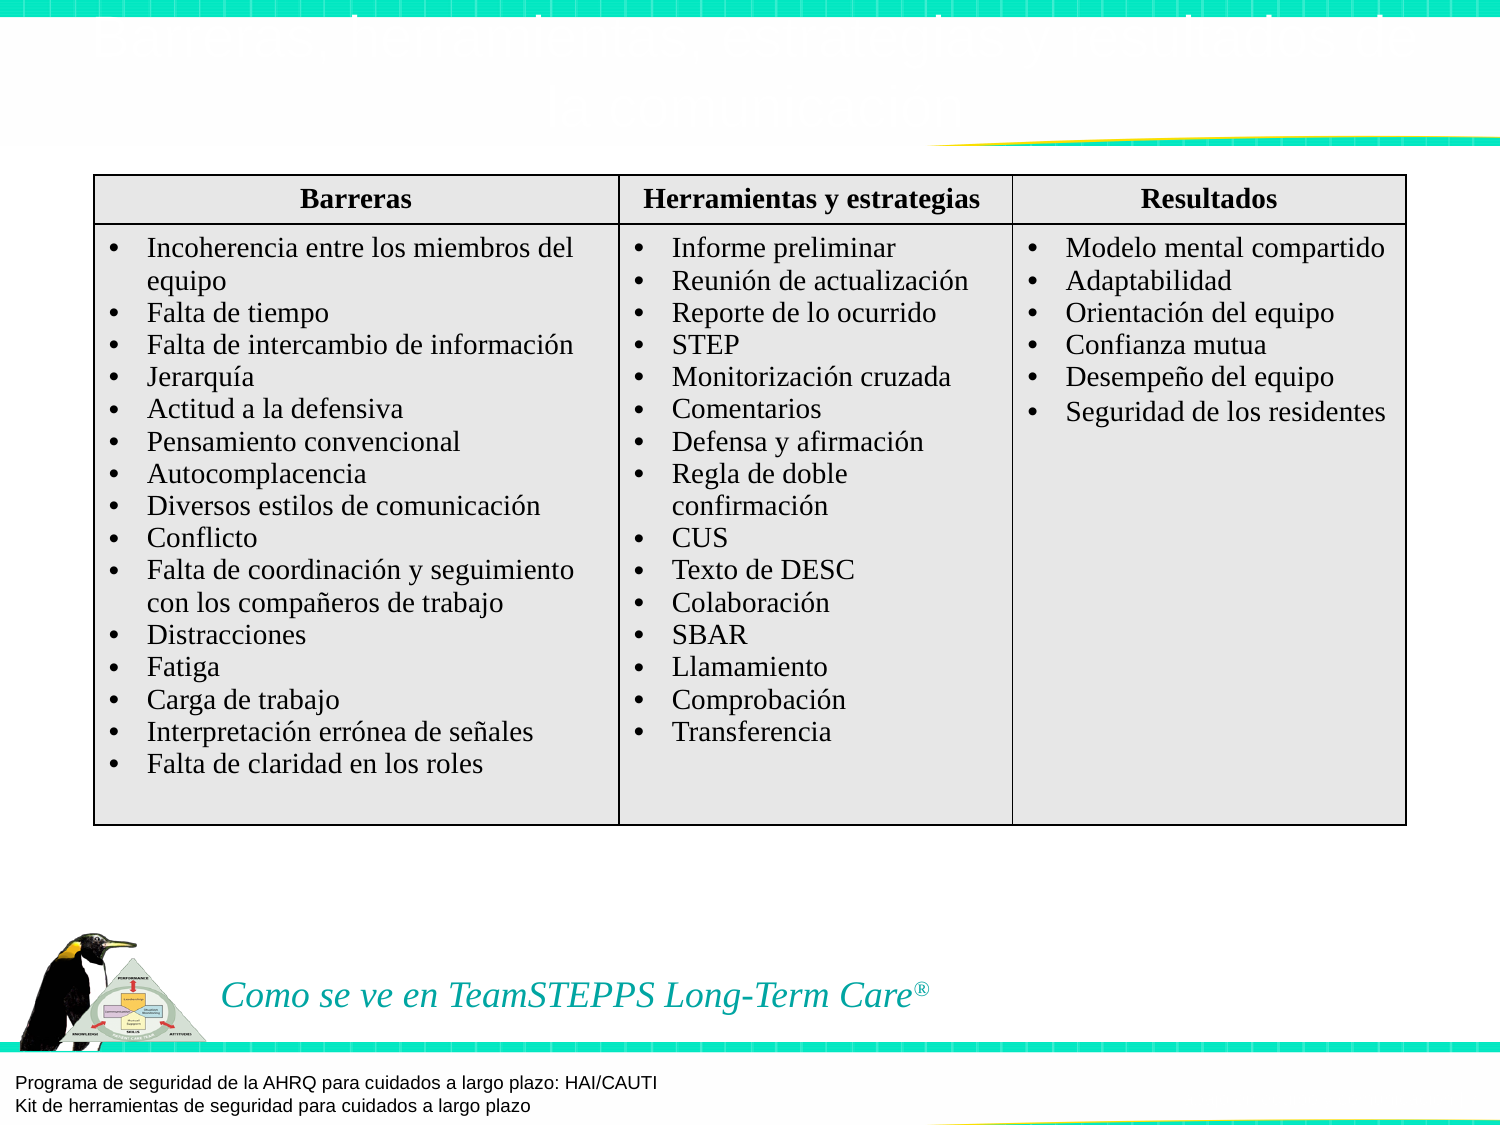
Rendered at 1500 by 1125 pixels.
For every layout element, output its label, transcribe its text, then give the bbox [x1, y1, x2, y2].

table_header Herramientas y estrategias [620, 176, 1012, 223]
picture [0, 0, 1500, 146]
slide_number Programa de seguridad de la AHRQ para cuidados a largo plazo: HAI/CAUTI Kit de herramientas de seguridad para cuidados a largo plazo [0, 1062, 700, 1125]
picture [0, 1042, 1500, 1125]
table_cell Informe preliminar Reunión de actualización Reporte de lo ocurrido STEP Monitorización cruzada Comentarios Defensa y afirmación Regla de doble confirmación CUS Texto de DESC Colaboración SBAR Llamamiento Comprobación Transferencia [620, 225, 1012, 824]
title Barreras, herramientas, estrategias y resultados de la comunicación [62, 12, 1450, 125]
table_header Resultados [1013, 176, 1405, 223]
table_cell Incoherencia entre los miembros del equipo Falta de tiempo Falta de intercambio de información Jerarquía Actitud a la defensiva Pensamiento convencional Autocomplacencia Diversos estilos de comunicación Conflicto Falta de coordinación y seguimiento con los compañeros de trabajo Distracciones Fatiga Carga de trabajo Interpretación errónea de señales Falta de claridad en los roles [95, 225, 618, 824]
table_cell Modelo mental compartido Adaptabilidad Orientación del equipo Confianza mutua Desempeño del equipo Seguridad de los residentes [1013, 225, 1405, 824]
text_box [12, 911, 976, 1051]
table_header Barreras [95, 176, 618, 223]
